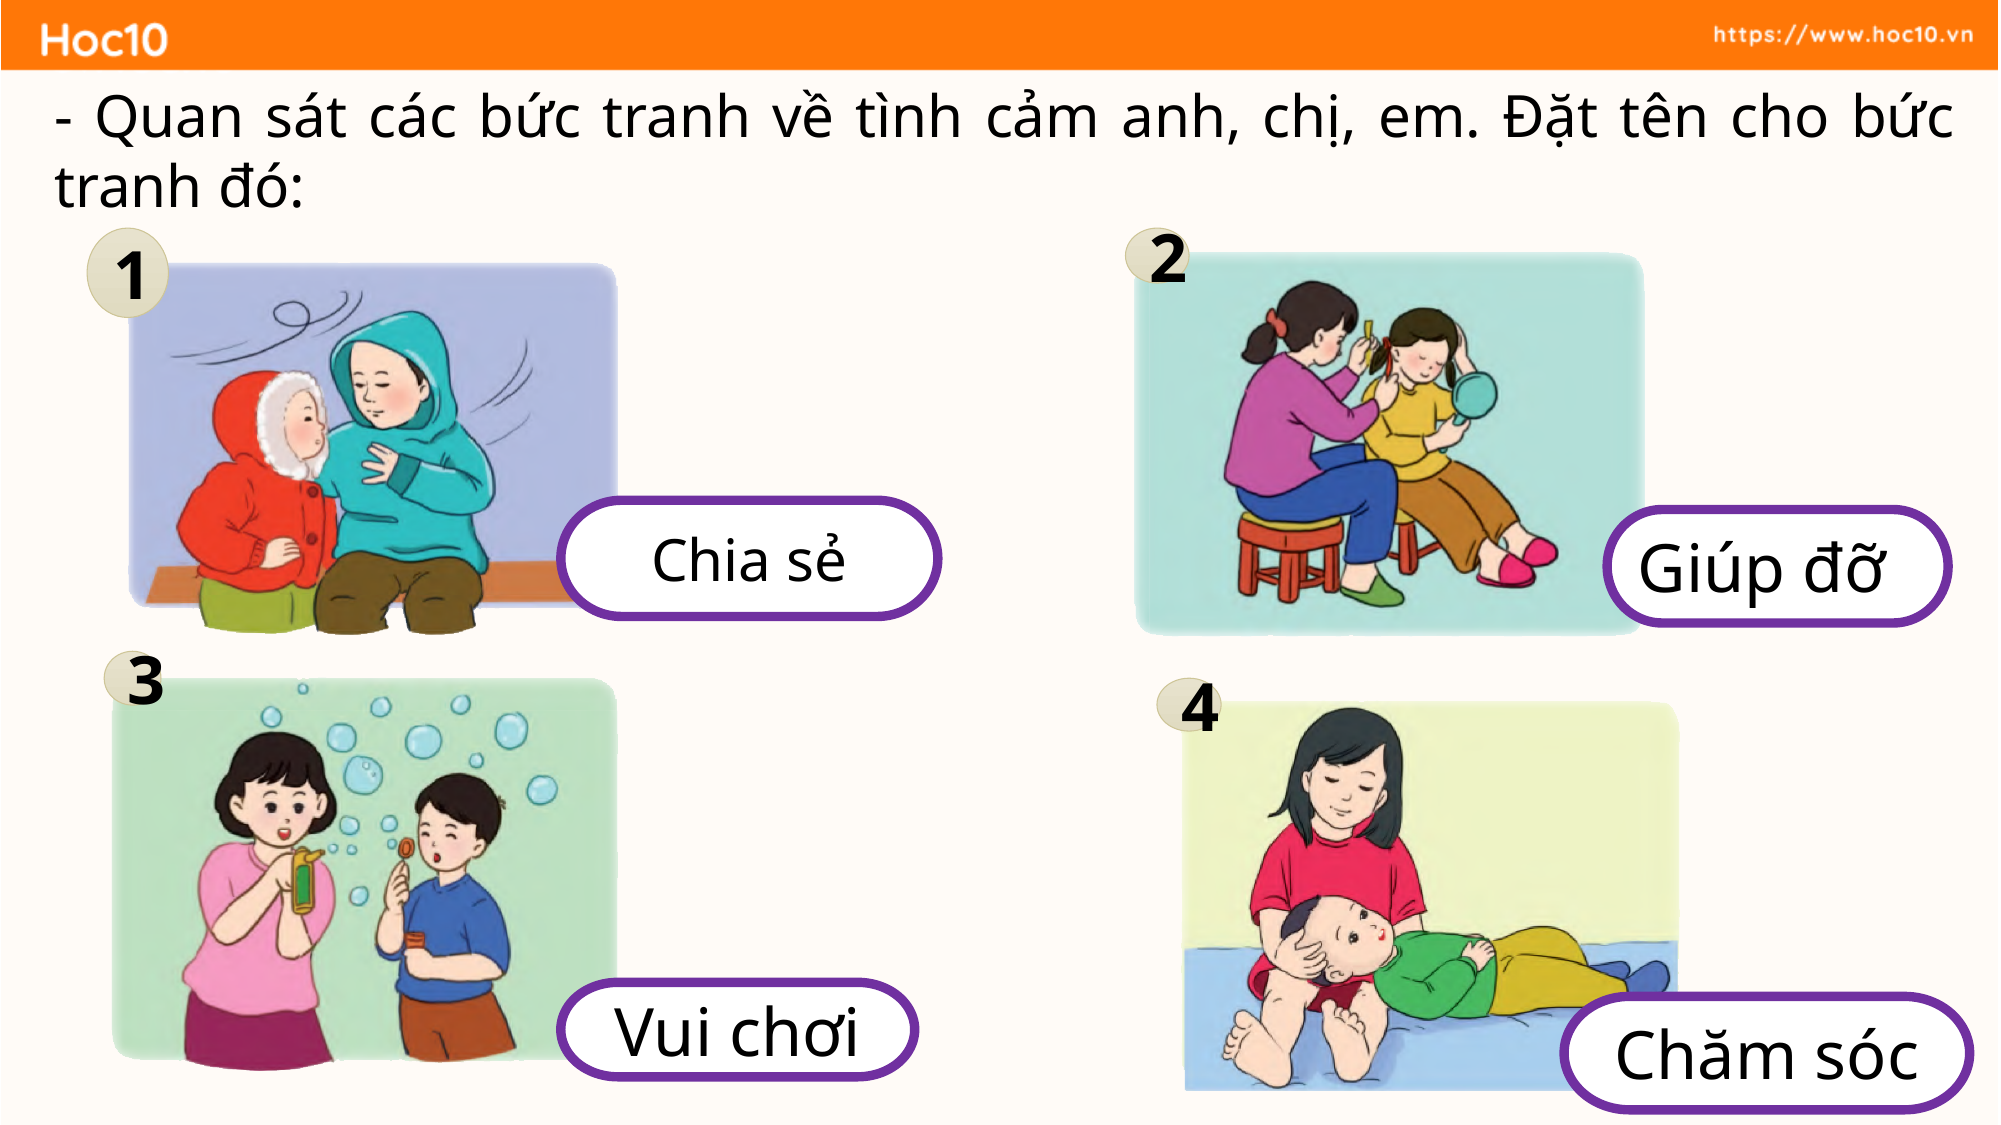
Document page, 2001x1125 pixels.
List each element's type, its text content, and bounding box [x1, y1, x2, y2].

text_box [1156, 666, 1748, 1125]
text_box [97, 649, 629, 1108]
text_box Chăm sóc [1748, 995, 1971, 1111]
text_box Chia sẻ [629, 499, 939, 618]
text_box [86, 219, 629, 642]
text_box - Quan sát các bức tranh về tình cảm anh, chị, em. Đặt tên cho bức tranh đó: [39, 71, 1970, 227]
text_box Giúp đỡ [1704, 508, 1950, 625]
text_box Vui chơi [629, 981, 916, 1078]
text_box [1101, 203, 1704, 652]
picture [1, 0, 1998, 1125]
